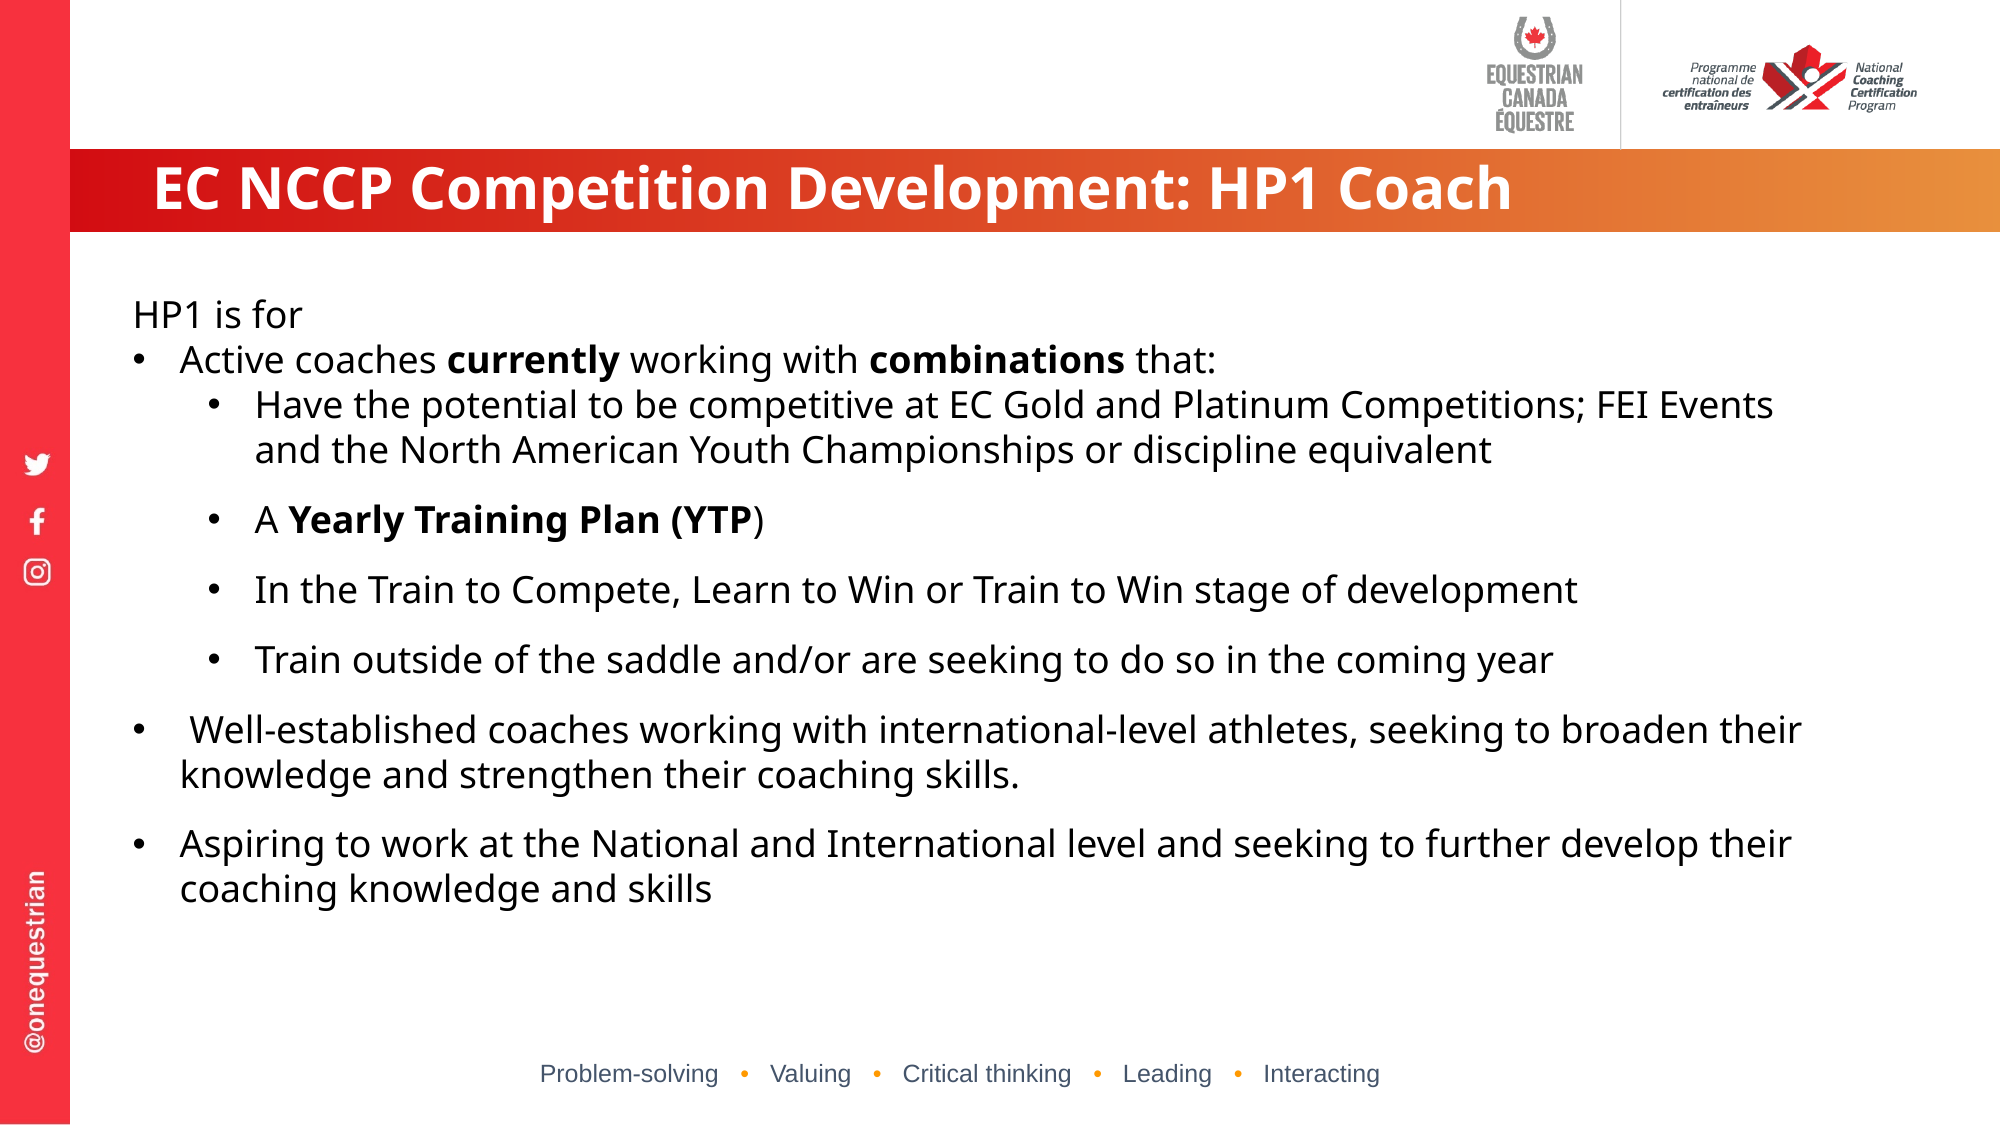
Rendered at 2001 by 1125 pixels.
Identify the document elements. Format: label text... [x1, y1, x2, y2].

text_box HP1 is for Active coaches currently working with combinations that: Have the potential to be competitive at EC Gold and Platinum Competitions; FEI Events and the North American Youth Championships or discipline equivalent A Yearly Training Plan (YTP) In the Train to Compete, Learn to Win or Train to Win stage of development Train outside of the saddle and/or are seeking to do so in the coming year Well-established coaches working with international-level athletes, seeking to broaden their knowledge and strengthen their coaching skills. Aspiring to work at the National and International level and seeking to further develop their coaching knowledge and skills [117, 283, 1823, 988]
title EC NCCP Competition Development: HP1 Coach [137, 149, 1863, 233]
picture [0, 0, 70, 1125]
picture [1487, 0, 1917, 150]
